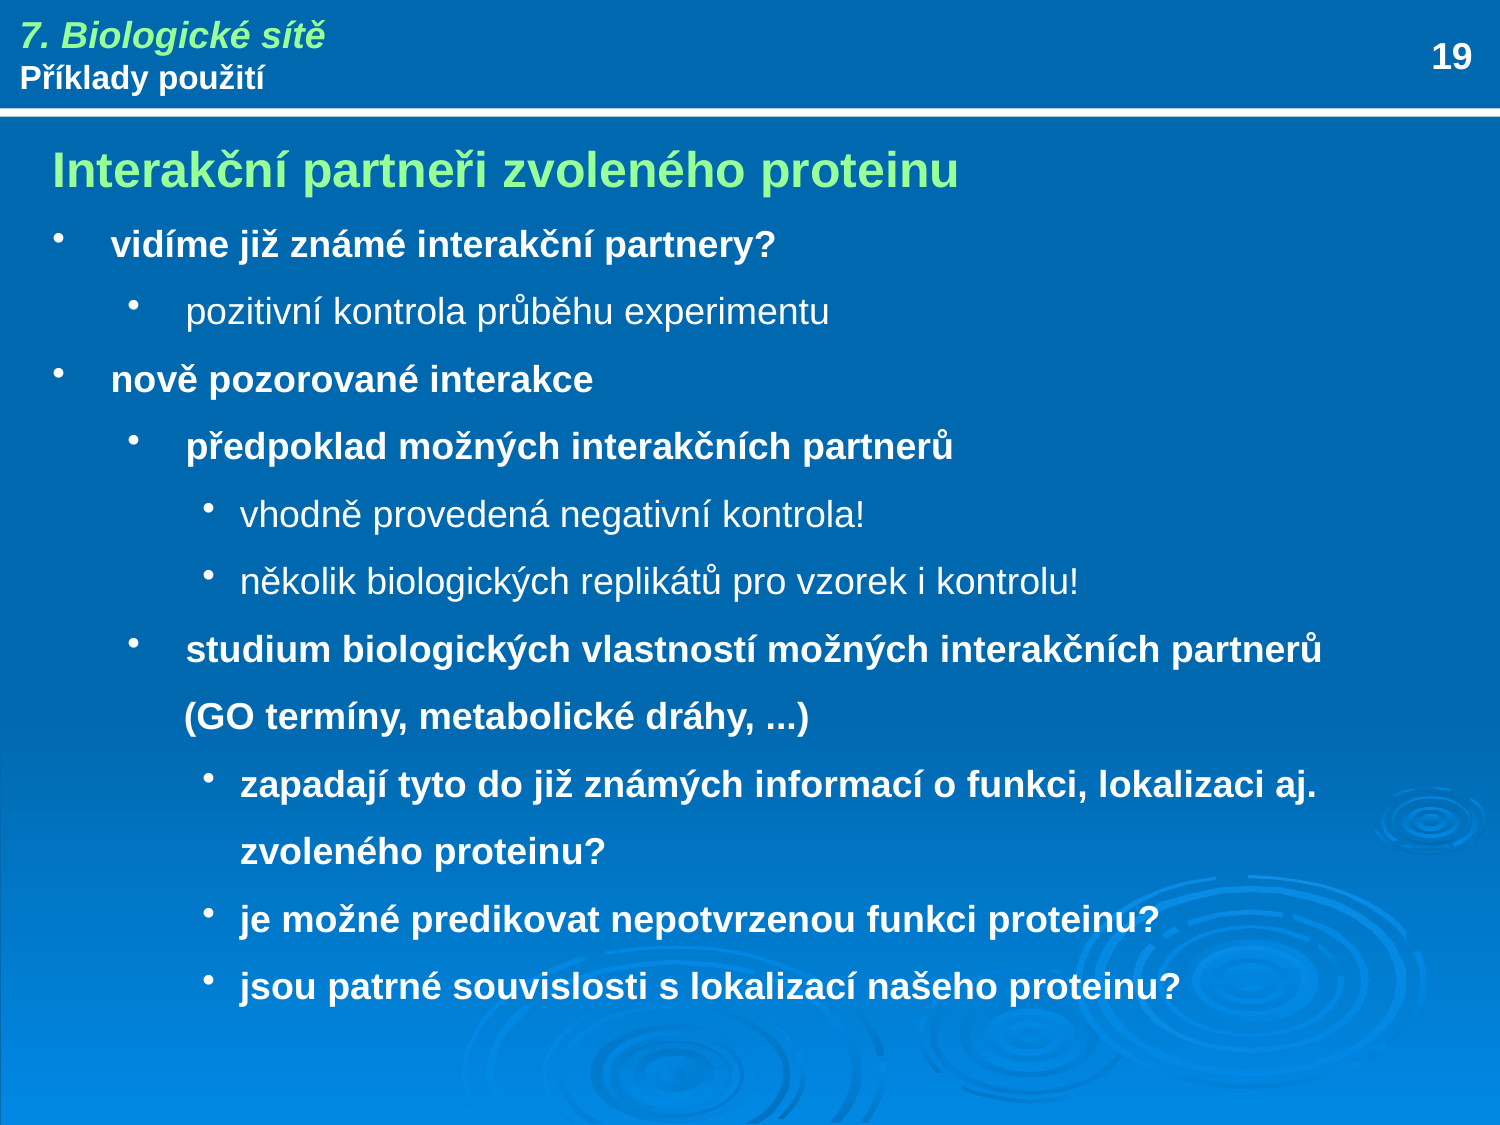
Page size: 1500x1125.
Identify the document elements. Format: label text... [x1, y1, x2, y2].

text_box 19 [1399, 24, 1488, 85]
text_box Interakční partneři zvoleného proteinu vidíme již známé interakční partnery? pozitivní kontrola průběhu experimentu nově pozorované interakce předpoklad možných interakčních partnerů vhodně provedená negativní kontrola! několik biologických replikátů pro vzorek i kontrolu! studium biologických vlastností možných interakčních partnerů (GO termíny, metabolické dráhy, ...) zapadají tyto do již známých informací o funkci, lokalizaci aj. zvoleného proteinu? je možné predikovat nepotvrzenou funkci proteinu? jsou patrné souvislosti s lokalizací našeho proteinu? [37, 99, 1463, 1015]
text_box 7. Biologické sítě Příklady použití [4, 3, 342, 104]
